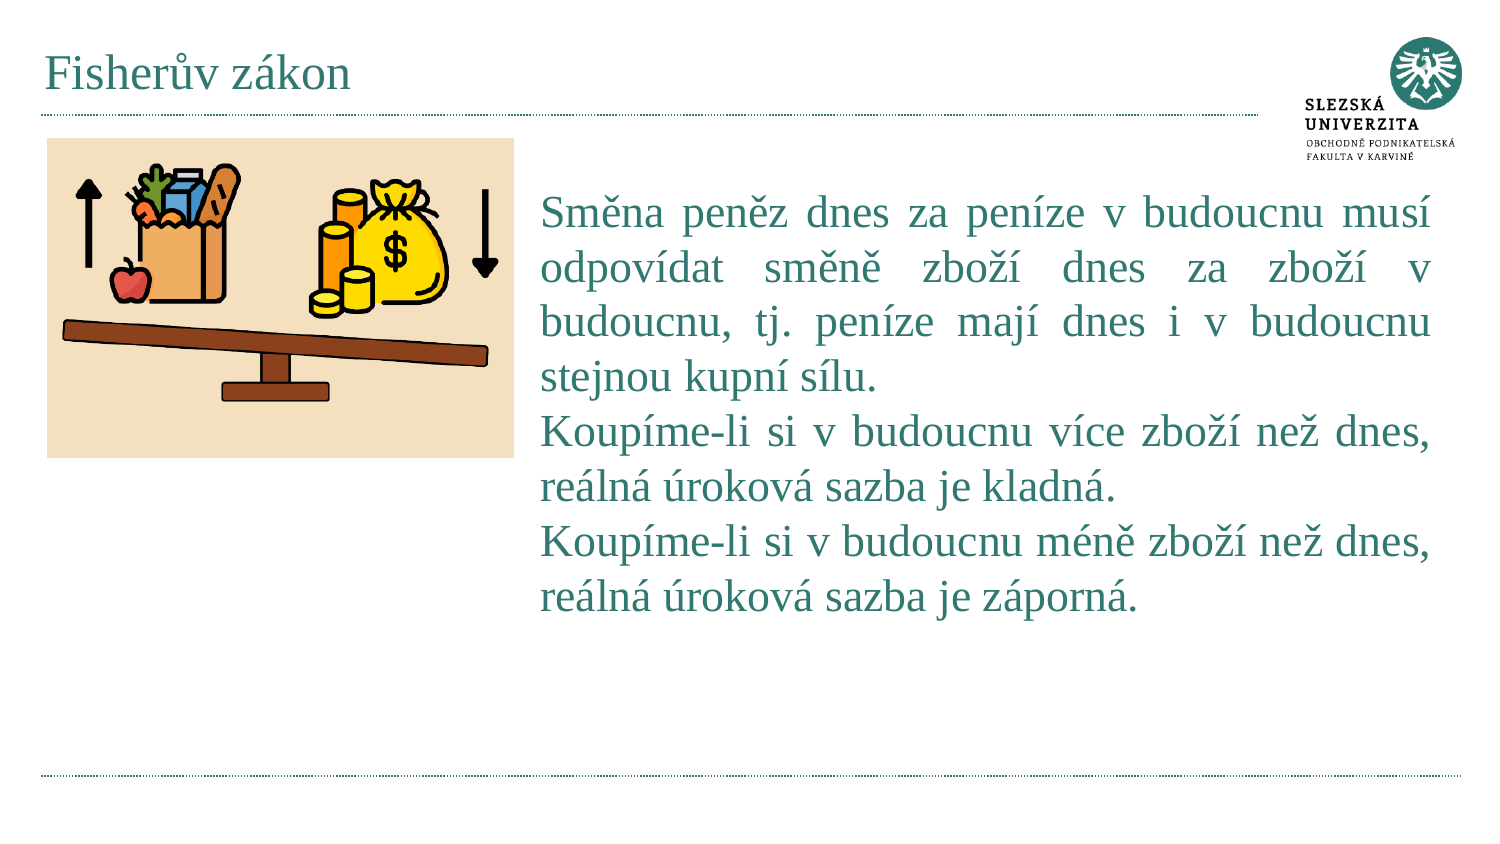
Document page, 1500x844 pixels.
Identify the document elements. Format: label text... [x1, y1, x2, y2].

list Směna peněz dnes za peníze v budoucnu musí odpovídat směně zboží dnes za zboží v budoucnu, tj. peníze mají dnes i v budoucnu stejnou kupní sílu. Koupíme-li si v budoucnu více zboží než dnes, reálná úroková sazba je kladná. Koupíme-li si v budoucnu méně zboží než dnes, reálná úroková sazba je záporná. [525, 173, 1447, 741]
picture [46, 138, 514, 458]
title Fisherův zákon [29, 32, 668, 116]
picture [1305, 37, 1462, 160]
